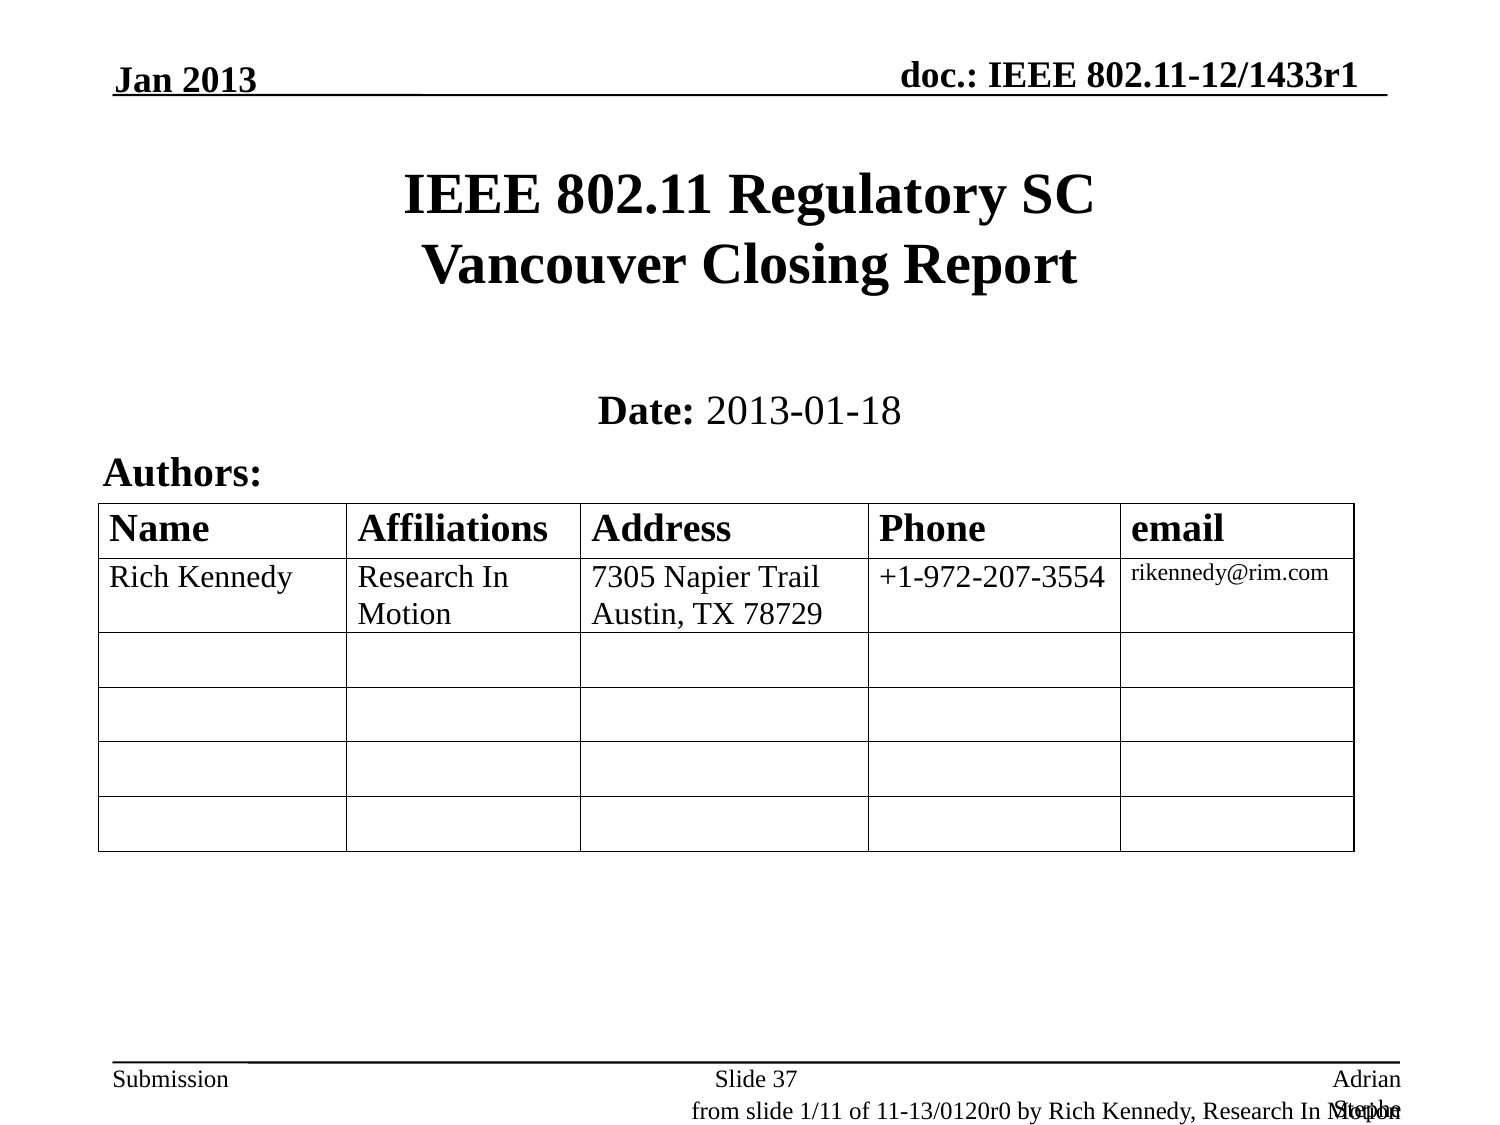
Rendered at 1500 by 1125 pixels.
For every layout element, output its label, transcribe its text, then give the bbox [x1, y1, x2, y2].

footer Adrian Stephens, Intel Corporation [1325, 1062, 1402, 1087]
list Date: 2013-01-18 [112, 375, 1388, 438]
text_box Authors: [87, 437, 325, 500]
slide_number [114, 54, 374, 100]
text_box from slide 1/11 of 11-13/0120r0 by Rich Kennedy, Research In Motion [343, 1087, 1417, 1125]
title IEEE 802.11 Regulatory SC Vancouver Closing Report [112, 137, 1388, 313]
slide_number Slide 37 [712, 1062, 800, 1087]
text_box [83, 502, 1400, 920]
